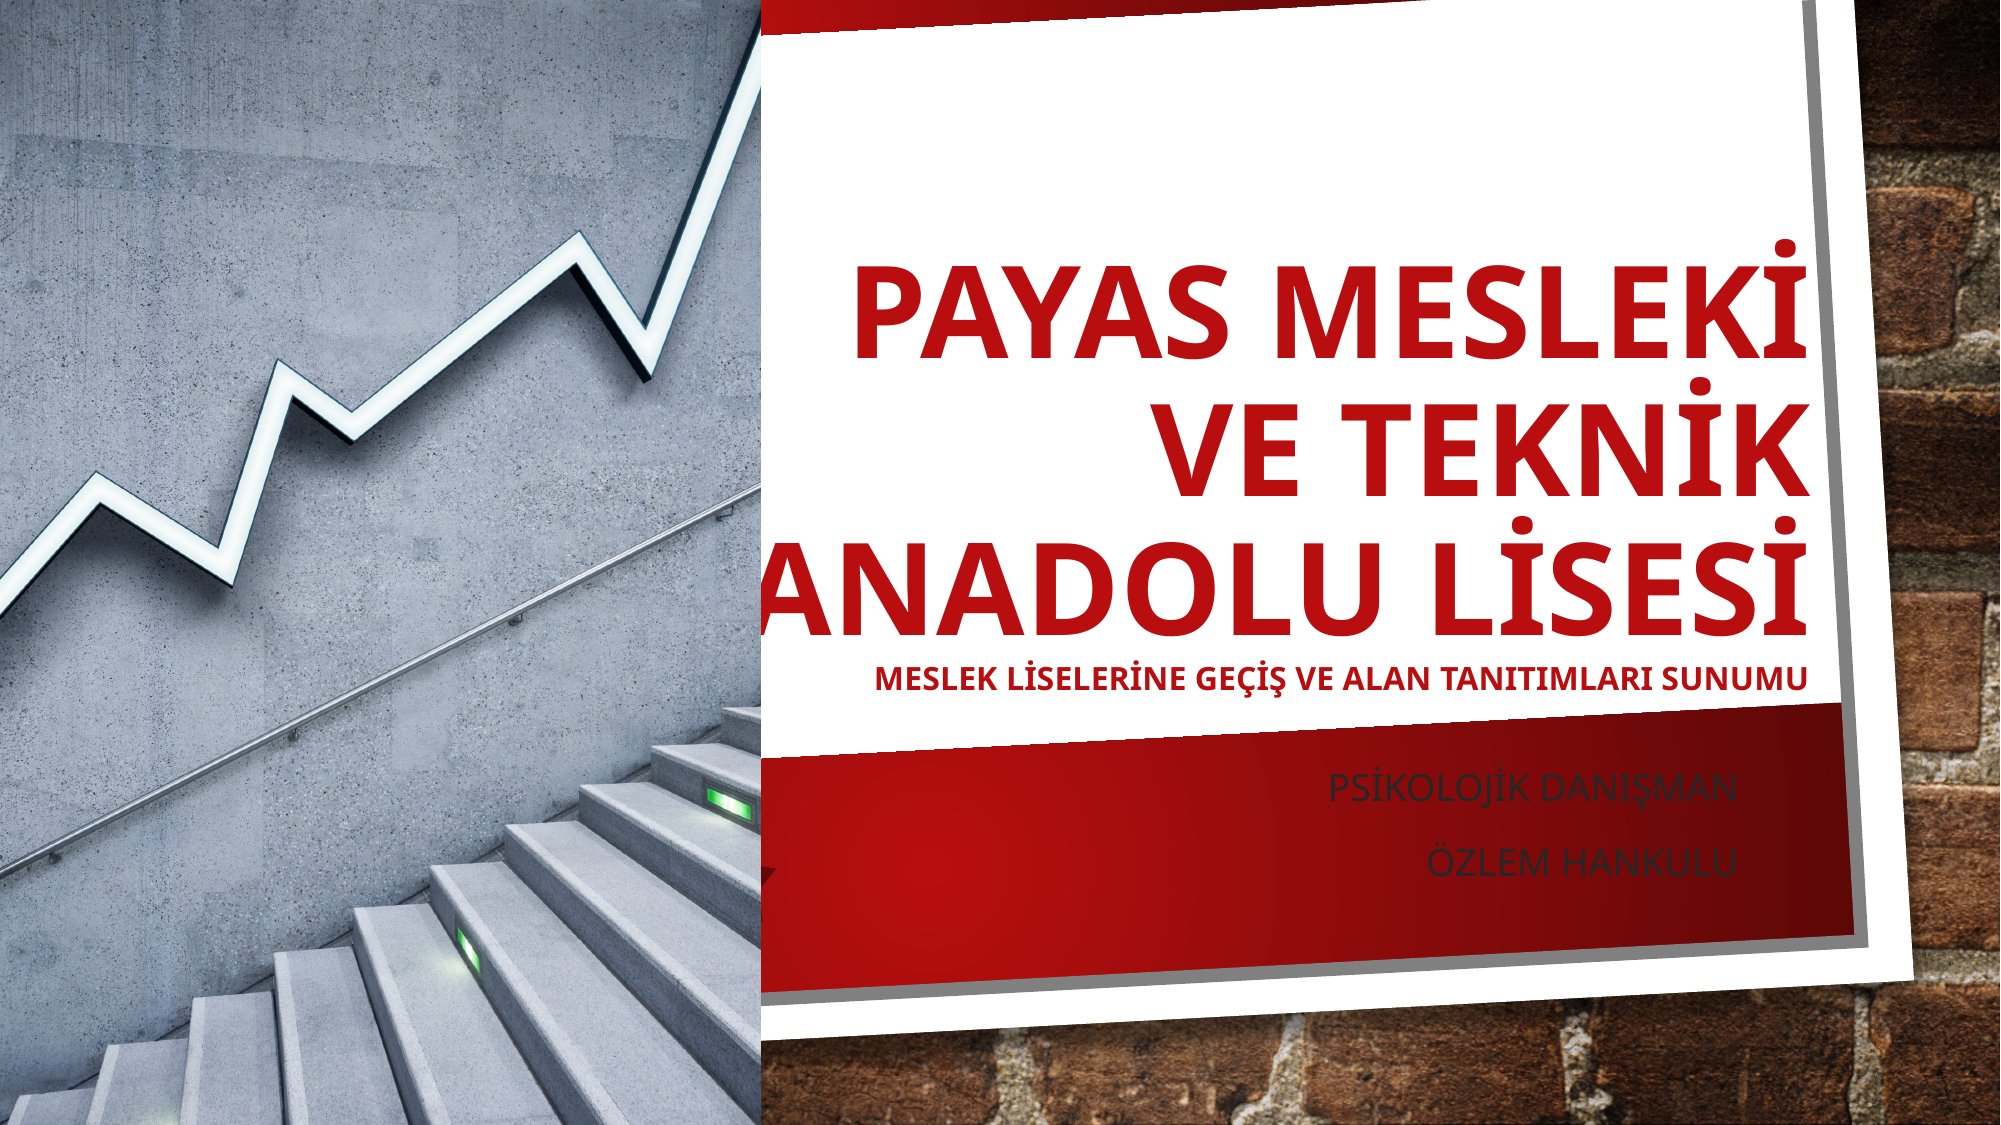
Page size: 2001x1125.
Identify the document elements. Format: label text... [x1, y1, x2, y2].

subtitle Psikolojik Danışman Özlem Hankulu [761, 747, 1754, 916]
title Payas mesleki ve teknik Anadolu lisesi meslek liselerine geçiş ve alan tanıtımları sunumu [761, 100, 1827, 706]
picture [0, 0, 2000, 1125]
